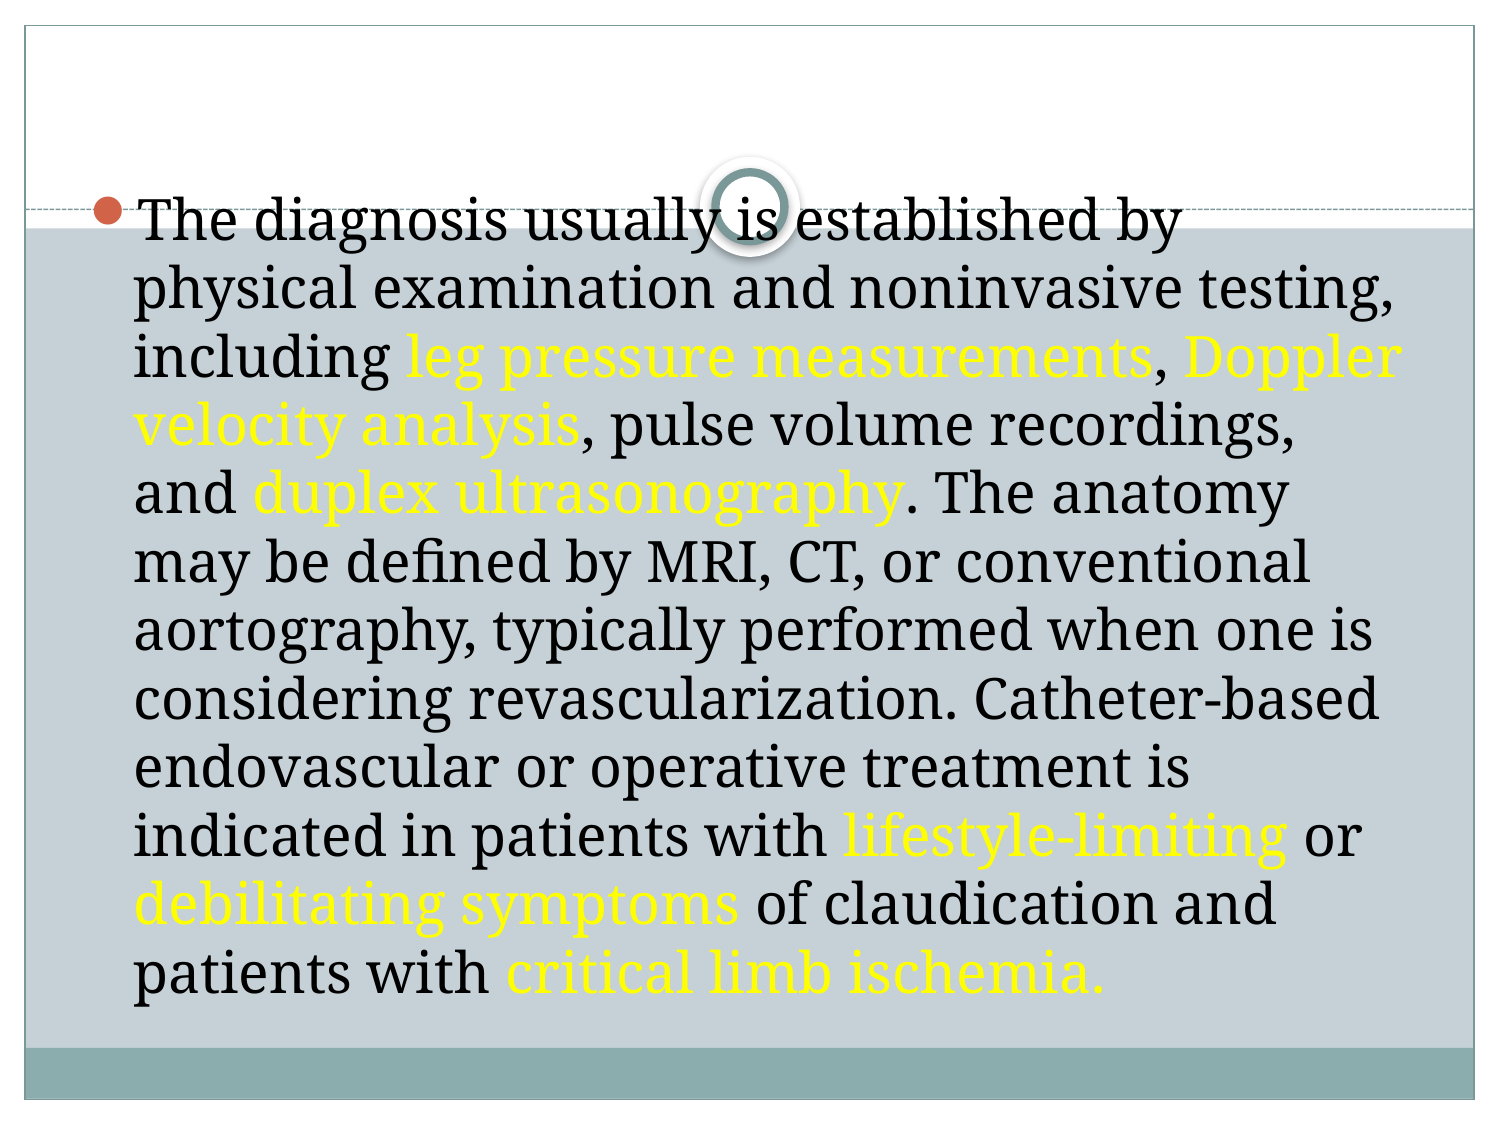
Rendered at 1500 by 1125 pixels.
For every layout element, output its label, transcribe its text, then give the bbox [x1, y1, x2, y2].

list The diagnosis usually is established by physical examination and noninvasive testing, including leg pressure measurements, Doppler velocity analysis, pulse volume recordings, and duplex ultrasonography. The anatomy may be defined by MRI, CT, or conventional aortography, typically performed when one is considering revascularization. Catheter-based endovascular or operative treatment is indicated in patients with lifestyle-limiting or debilitating symptoms of claudication and patients with critical limb ischemia. [75, 175, 1425, 1038]
